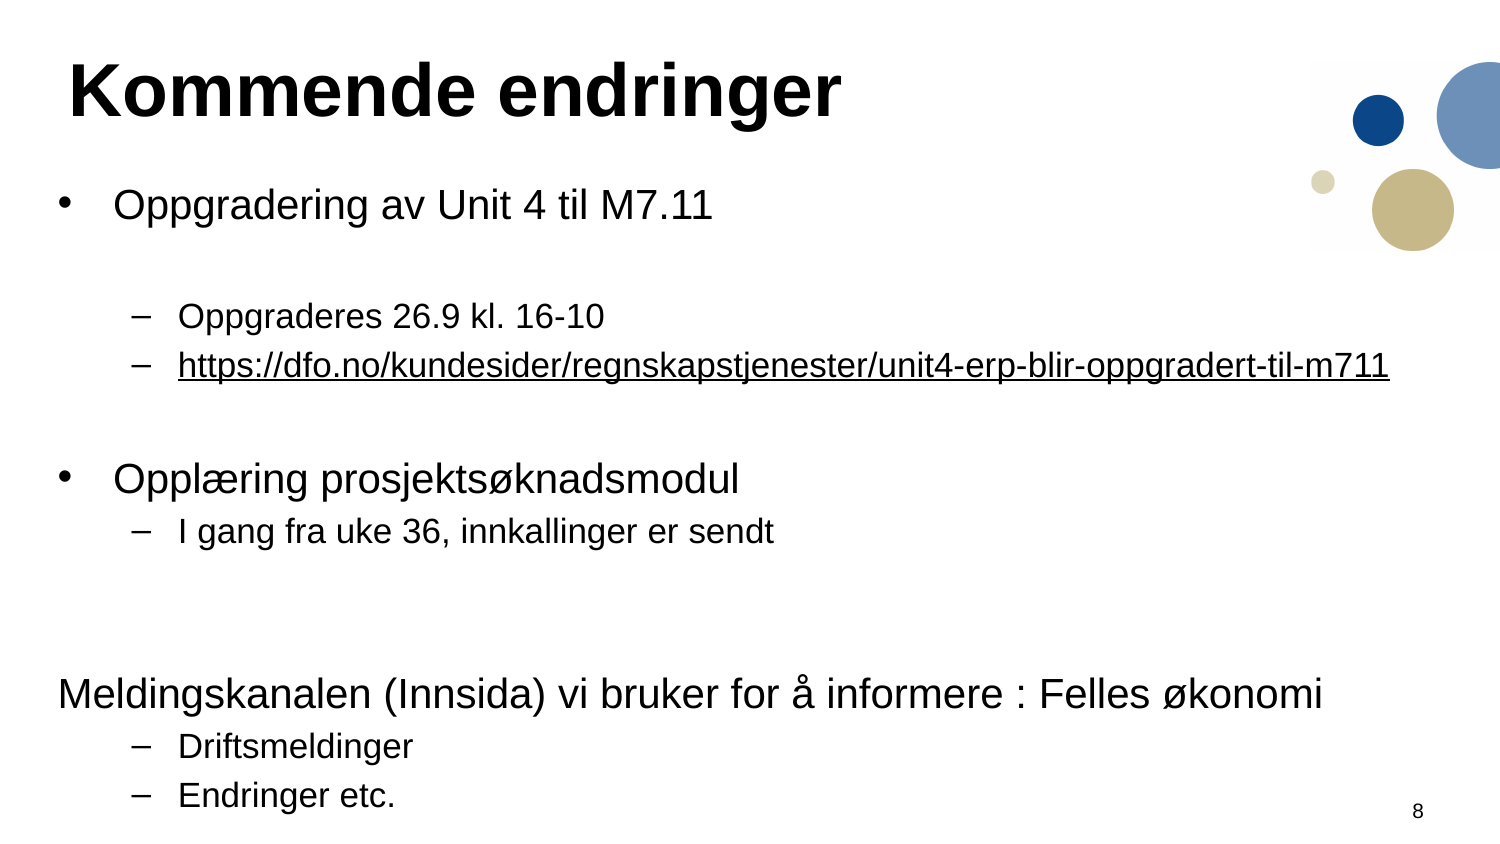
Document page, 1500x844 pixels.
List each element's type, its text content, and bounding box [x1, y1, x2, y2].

list Oppgradering av Unit 4 til M7.11 Oppgraderes 26.9 kl. 16-10 https://dfo.no/kundesider/regnskapstjenester/unit4-erp-blir-oppgradert-til-m711 Opplæring prosjektsøknadsmodul I gang fra uke 36, innkallinger er sendt Meldingskanalen (Innsida) vi bruker for å informere : Felles økonomi Driftsmeldinger Endringer etc. [42, 169, 1440, 828]
title Kommende endringer [53, 33, 1429, 140]
picture [1311, 62, 1500, 251]
